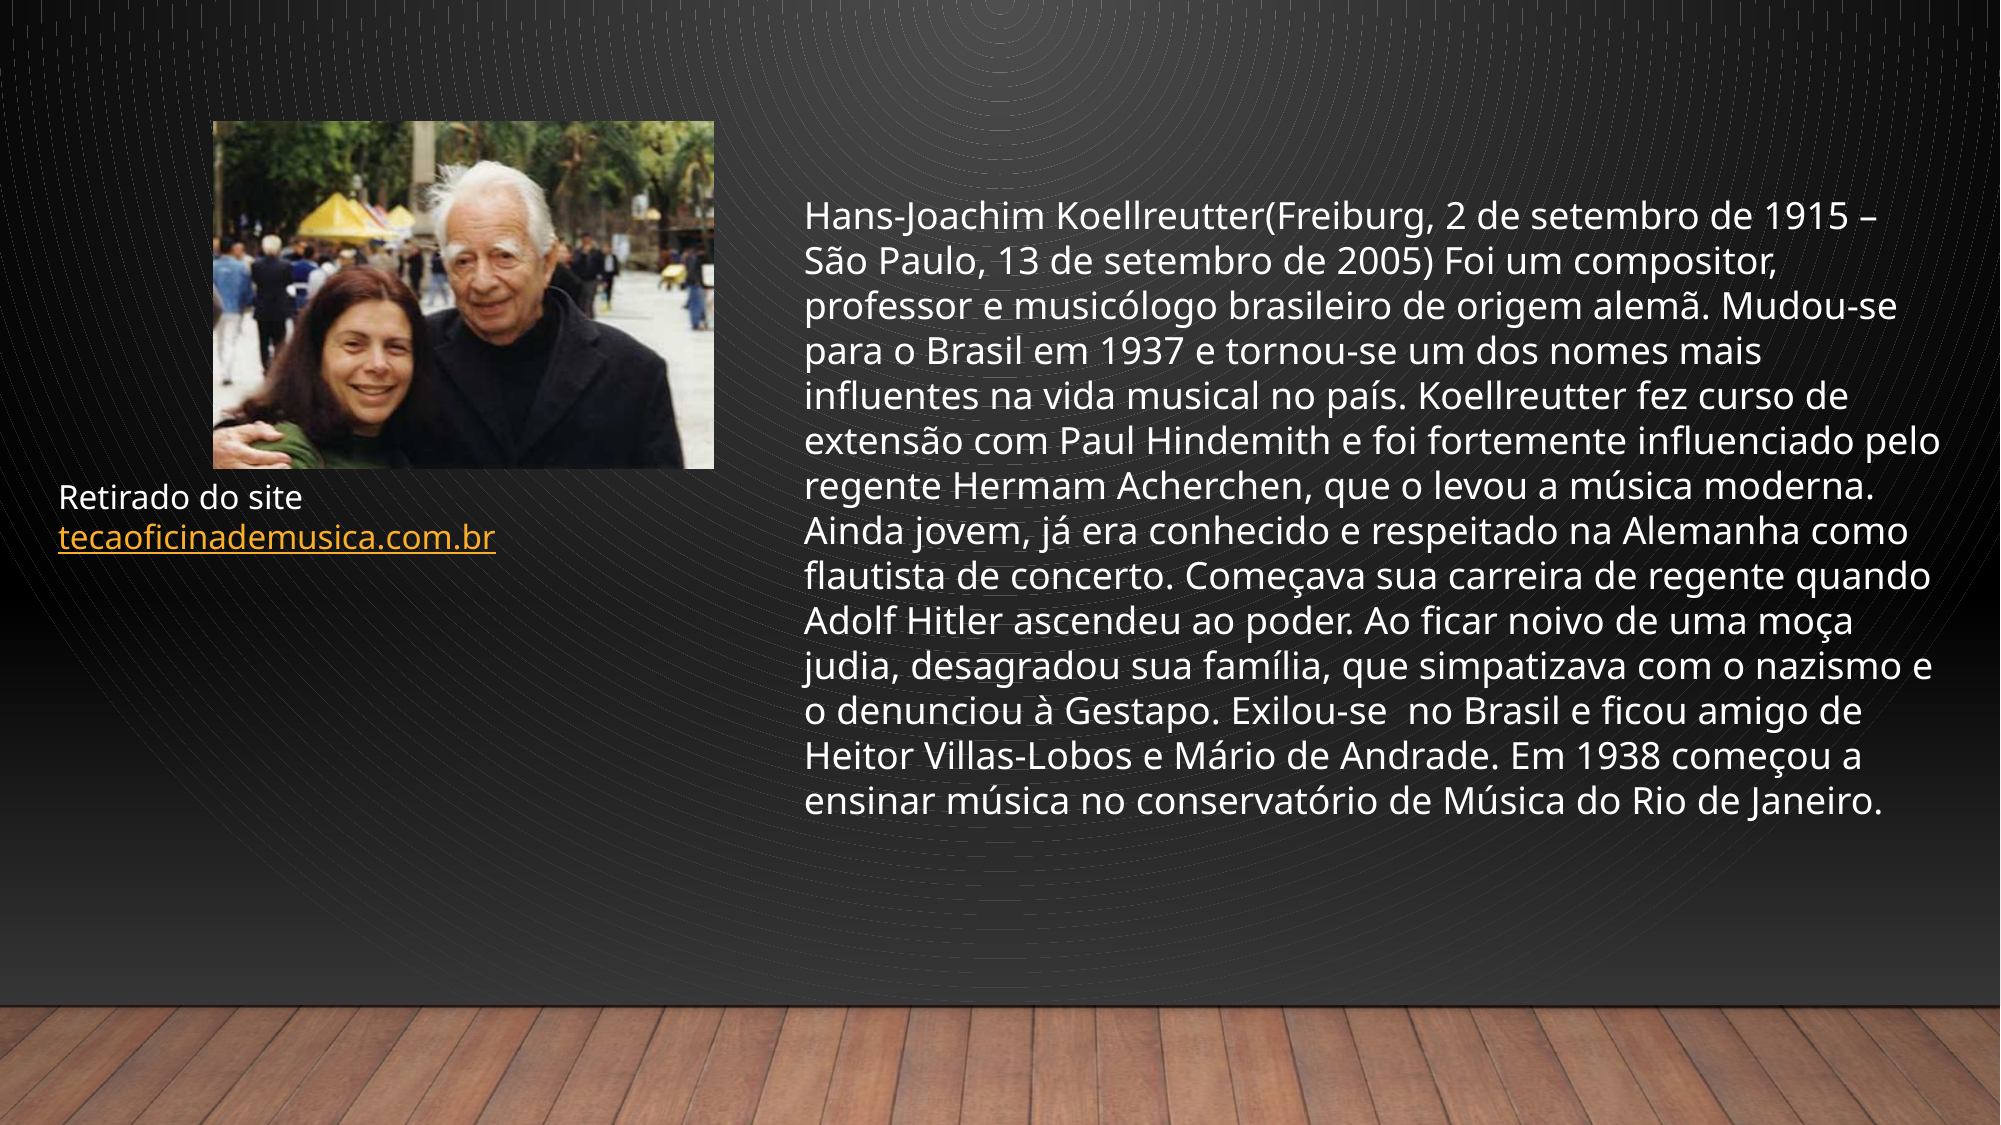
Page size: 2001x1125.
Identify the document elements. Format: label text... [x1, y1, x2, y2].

picture [212, 121, 714, 469]
picture [0, 1005, 2000, 1125]
text_box Retirado do site tecaoficinademusica.com.br [43, 468, 763, 569]
text_box Hans-Joachim Koellreutter(Freiburg, 2 de setembro de 1915 – São Paulo, 13 de setembro de 2005) Foi um compositor, professor e musicólogo brasileiro de origem alemã. Mudou-se para o Brasil em 1937 e tornou-se um dos nomes mais influentes na vida musical no país. Koellreutter fez curso de extensão com Paul Hindemith e foi fortemente influenciado pelo regente Hermam Acherchen, que o levou a música moderna. Ainda jovem, já era conhecido e respeitado na Alemanha como flautista de concerto. Começava sua carreira de regente quando Adolf Hitler ascendeu ao poder. Ao ficar noivo de uma moça judia, desagradou sua família, que simpatizava com o nazismo e o denunciou à Gestapo. Exilou-se no Brasil e ficou amigo de Heitor Villas-Lobos e Mário de Andrade. Em 1938 começou a ensinar música no conservatório de Música do Rio de Janeiro. [789, 184, 1961, 830]
